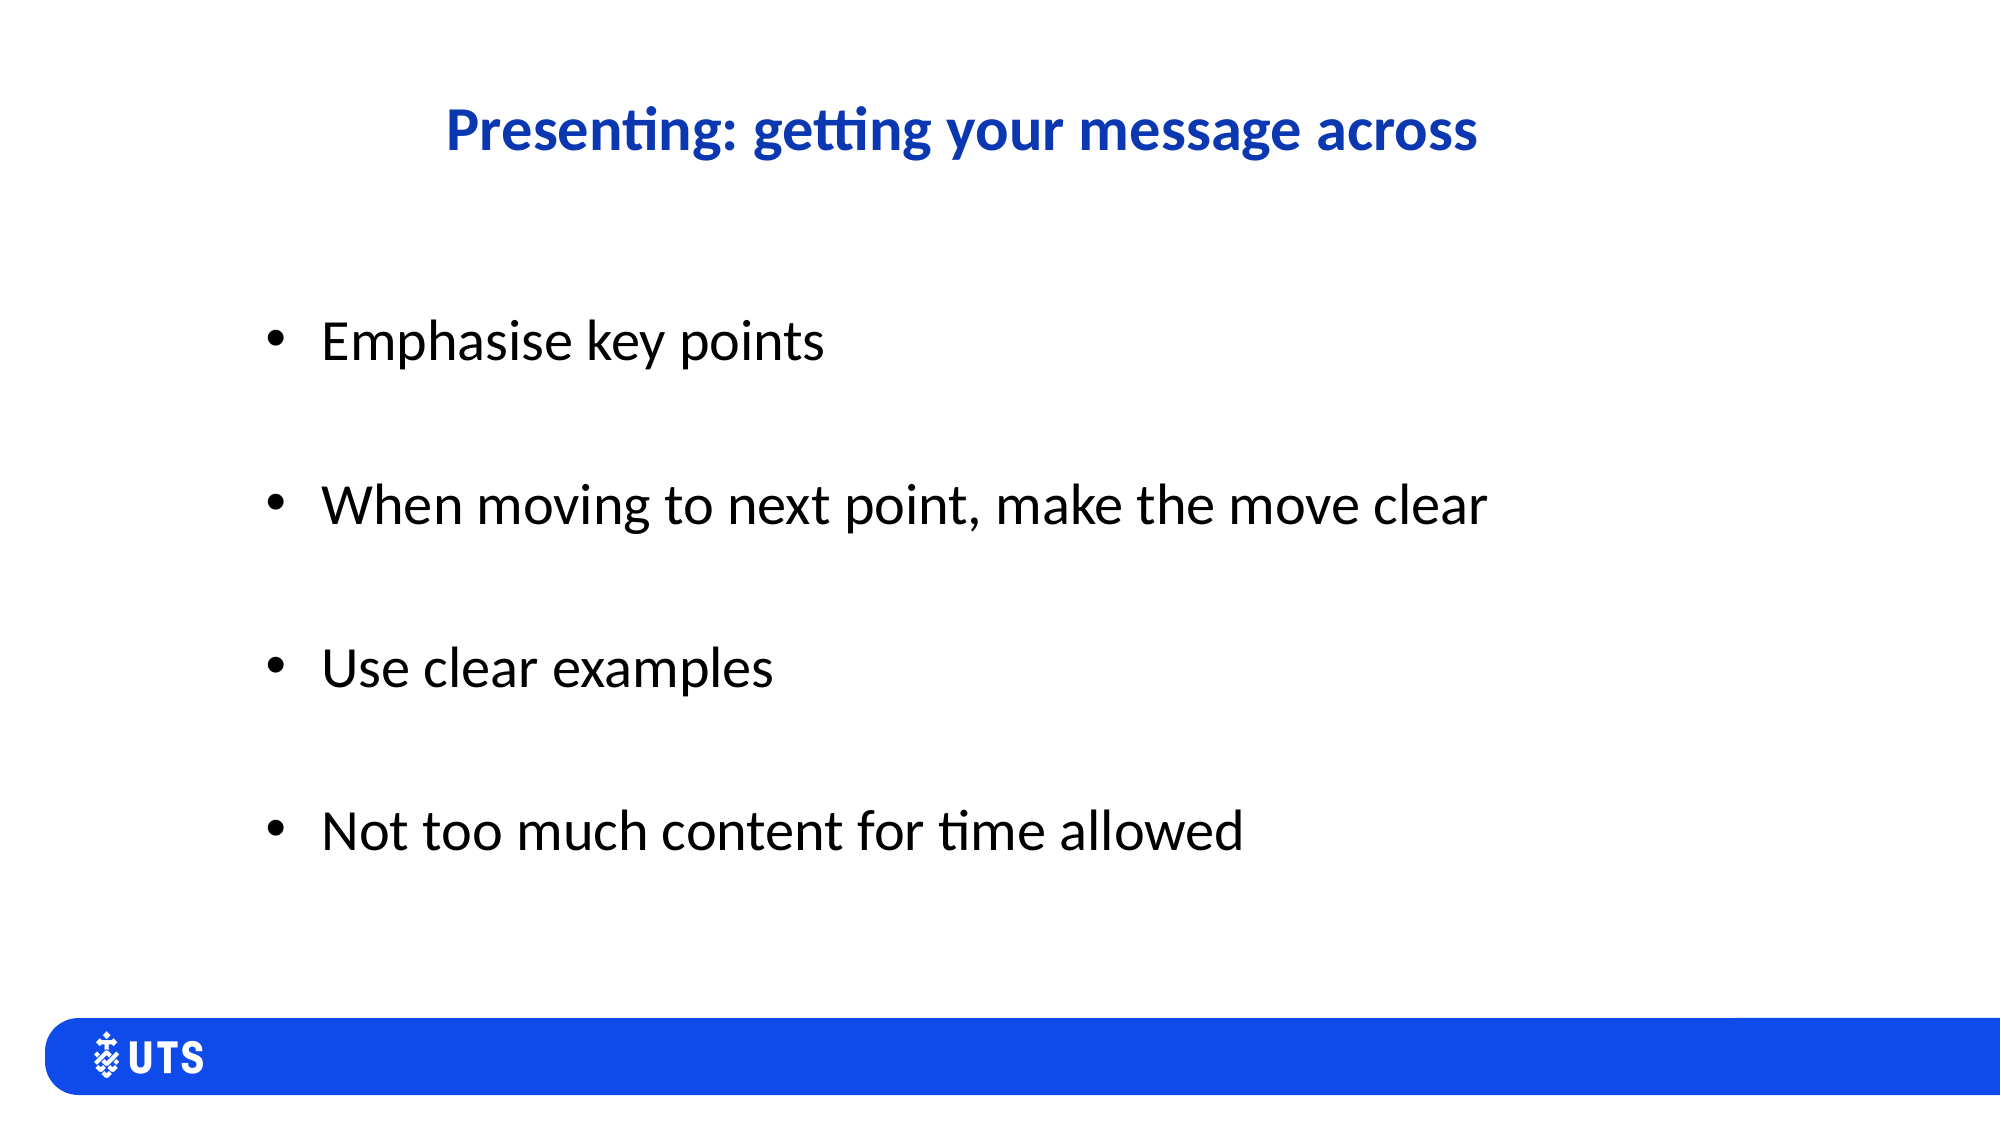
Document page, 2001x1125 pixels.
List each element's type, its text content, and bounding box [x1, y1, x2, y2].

picture [94, 1031, 203, 1078]
title Presenting: getting your message across [116, 89, 1811, 254]
list Emphasise key points When moving to next point, make the move clear Use clear examples Not too much content for time allowed [250, 295, 1843, 943]
